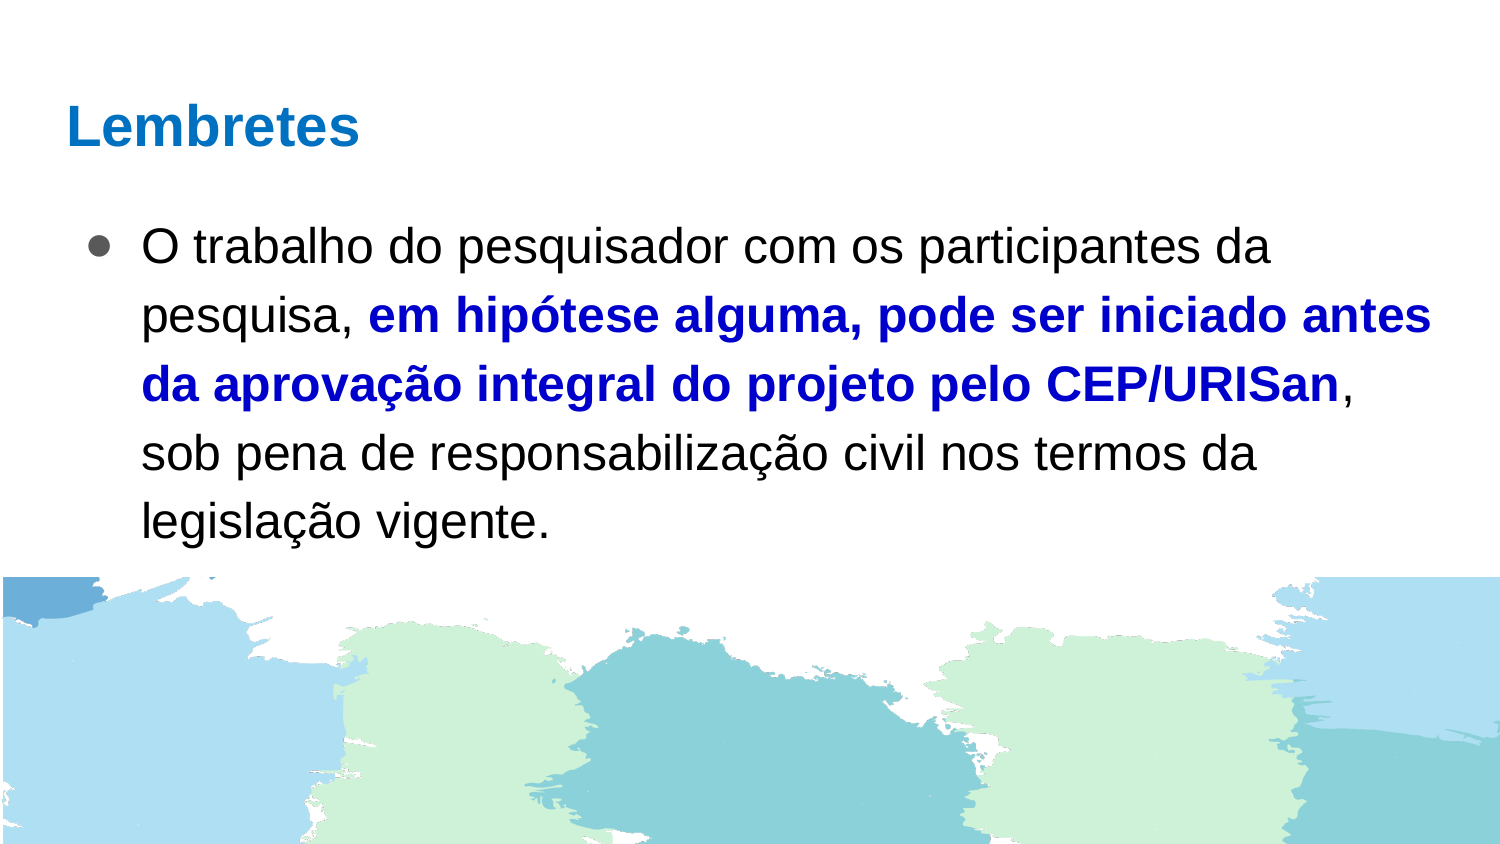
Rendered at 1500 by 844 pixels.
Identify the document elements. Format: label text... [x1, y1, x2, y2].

title Lembretes [51, 72, 1449, 167]
list O trabalho do pesquisador com os participantes da pesquisa, em hipótese alguma, pode ser iniciado antes da aprovação integral do projeto pelo CEP/URISan, sob pena de responsabilização civil nos termos da legislação vigente. [51, 189, 1449, 575]
picture [1, 577, 1500, 844]
